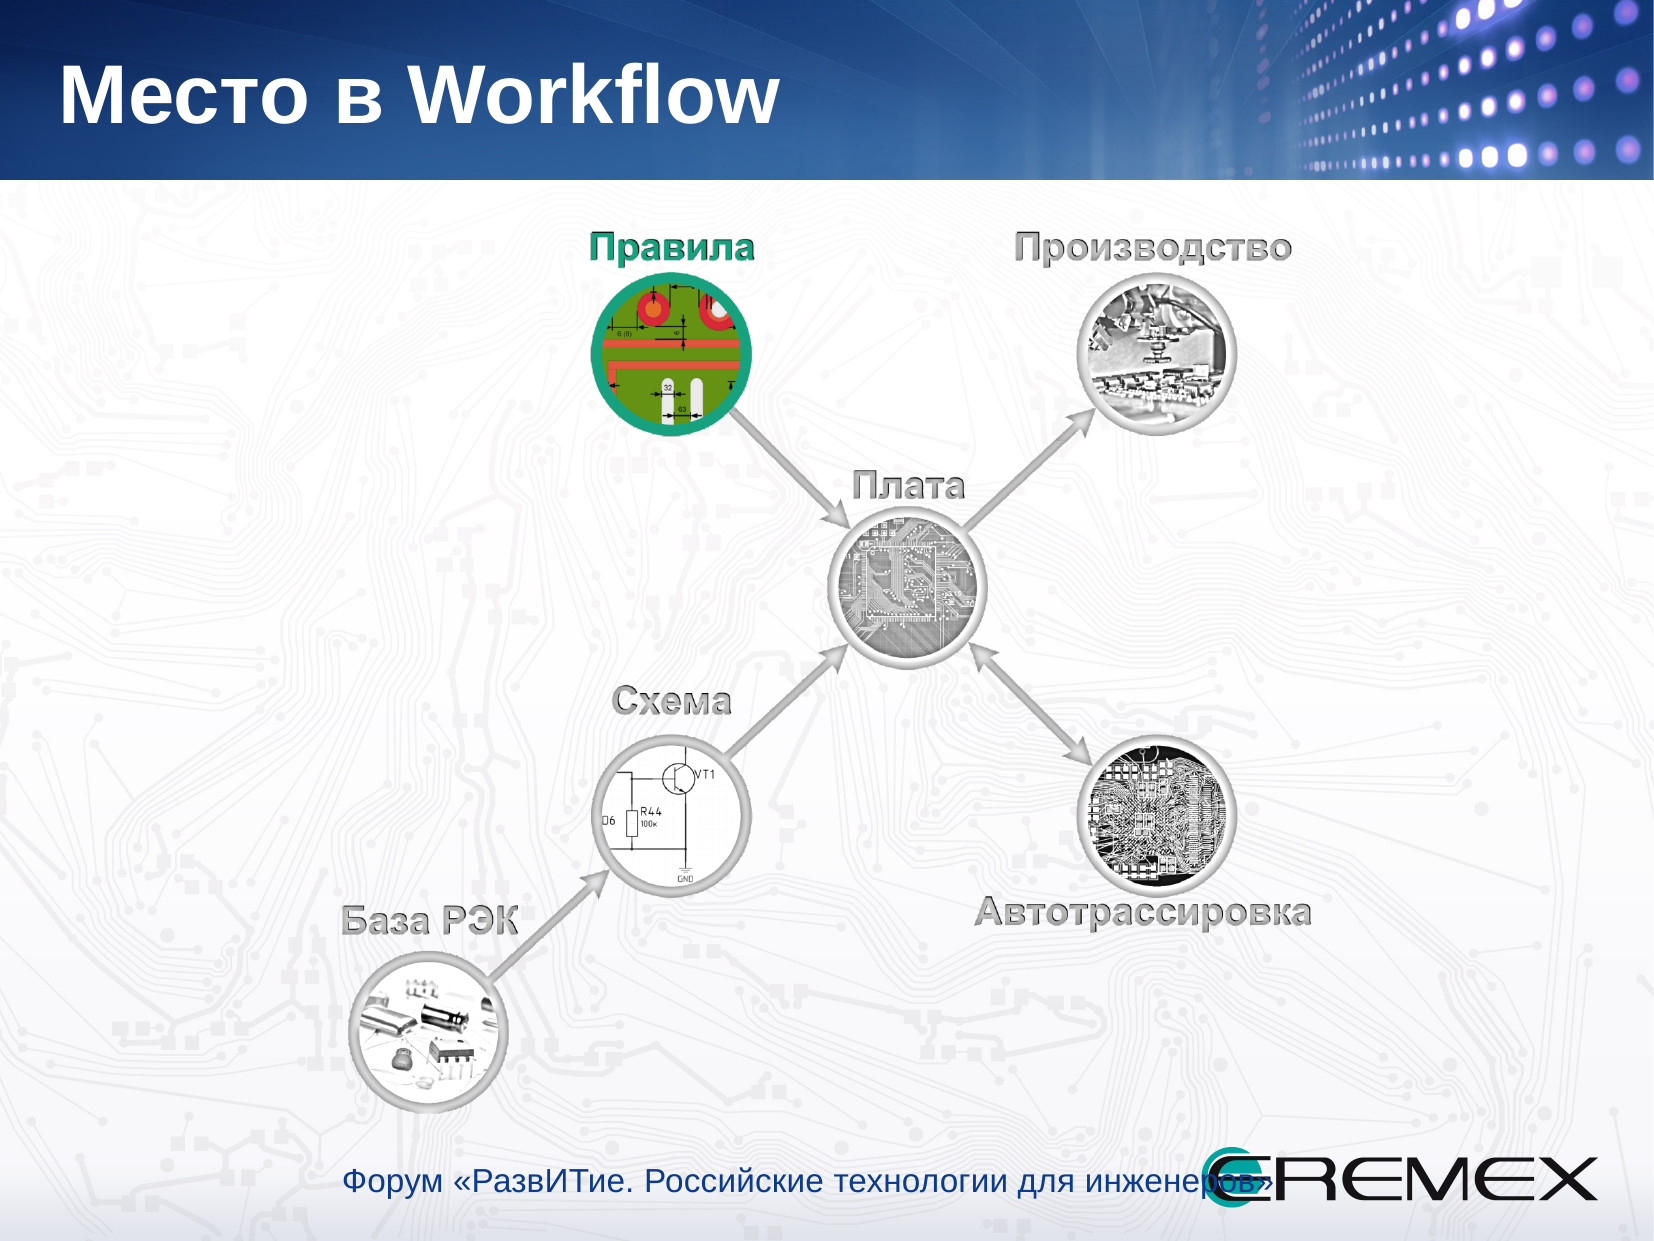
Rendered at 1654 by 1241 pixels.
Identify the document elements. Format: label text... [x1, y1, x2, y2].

picture [0, 0, 1654, 1241]
text_box Место в Workflow [58, 41, 1595, 140]
